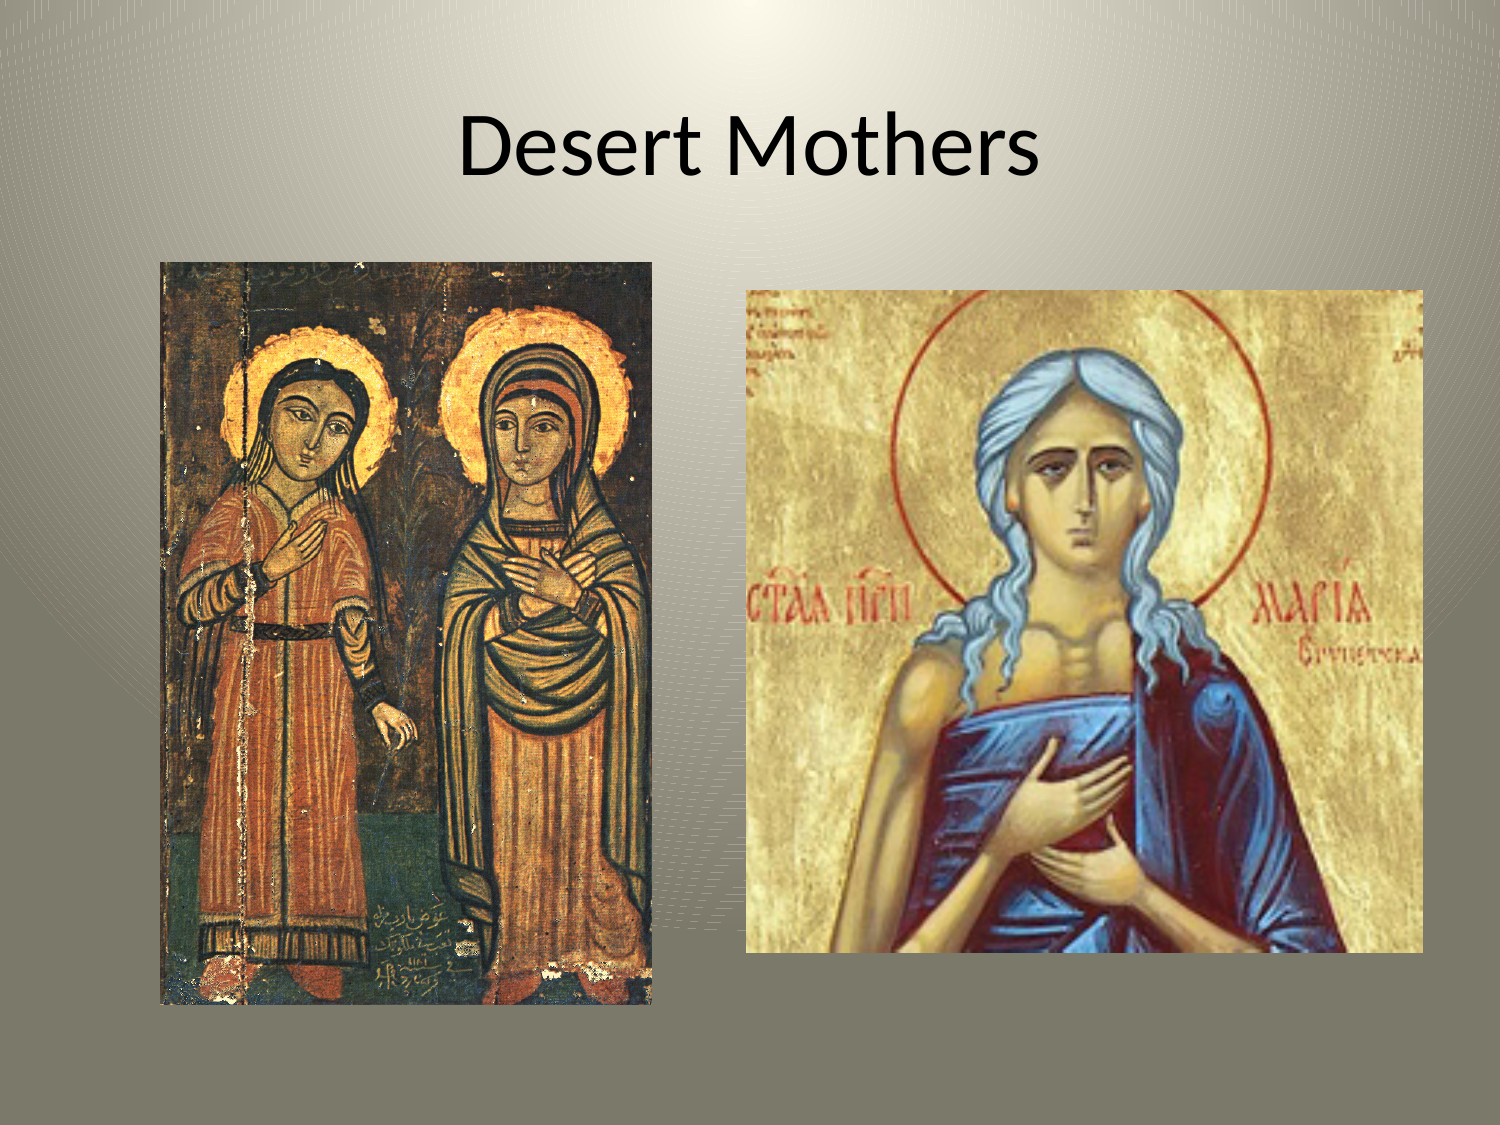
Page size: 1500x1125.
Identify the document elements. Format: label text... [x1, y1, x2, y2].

title Desert Mothers [75, 45, 1425, 233]
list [746, 290, 1424, 953]
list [160, 262, 652, 1006]
